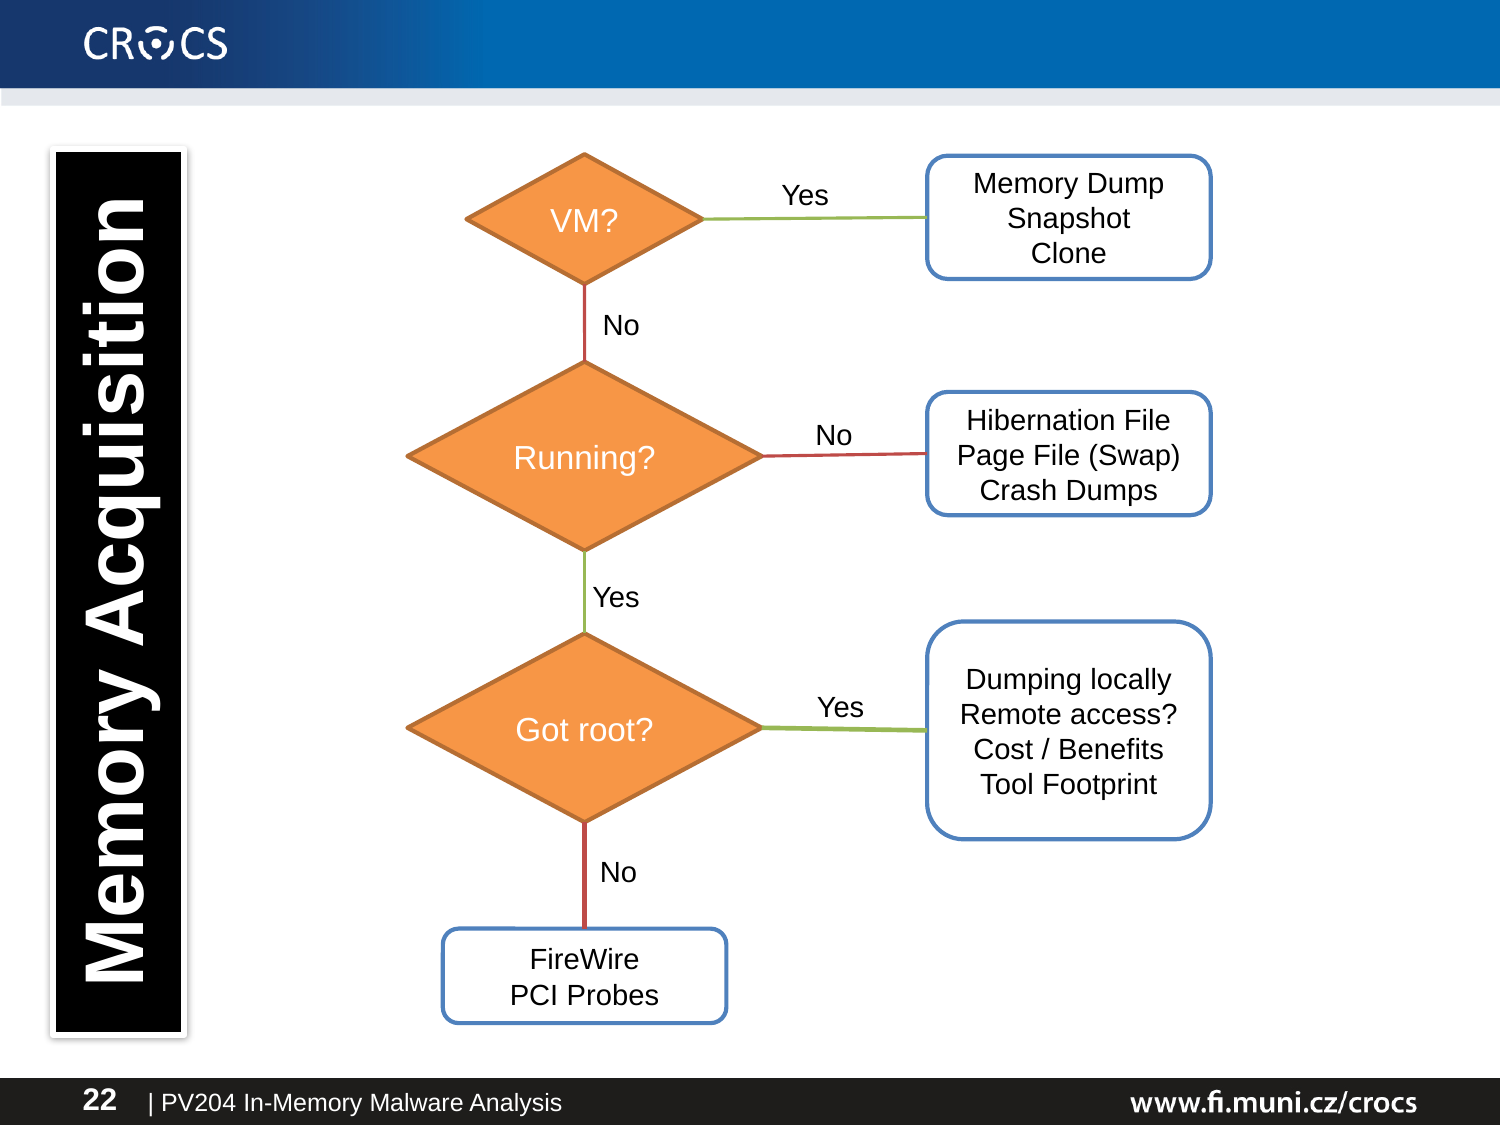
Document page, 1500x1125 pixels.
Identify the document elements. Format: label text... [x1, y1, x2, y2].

text_box Got root? [405, 633, 762, 824]
slide_number 22 [82, 1078, 147, 1125]
text_box FireWire PCI Probes [440, 926, 729, 1026]
text_box No [589, 845, 653, 896]
text_box VM? [464, 152, 702, 286]
text_box Yes [766, 169, 845, 215]
text_box Yes [802, 680, 880, 726]
text_box Memory Dump Snapshot Clone [925, 153, 1213, 282]
text_box Hibernation File Page File (Swap) Crash Dumps [925, 389, 1213, 518]
text_box No [800, 408, 868, 451]
text_box Dumping locally Remote access? Cost / Benefits Tool Footprint [925, 619, 1213, 842]
text_box Running? [405, 361, 761, 553]
picture [0, 0, 1500, 1125]
footer | PV204 In-Memory Malware Analysis [147, 1078, 623, 1125]
text_box No [589, 299, 655, 350]
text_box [761, 727, 928, 731]
text_box Memory Acquisition [50, 146, 187, 1038]
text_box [761, 453, 928, 457]
text_box Yes [589, 571, 656, 621]
